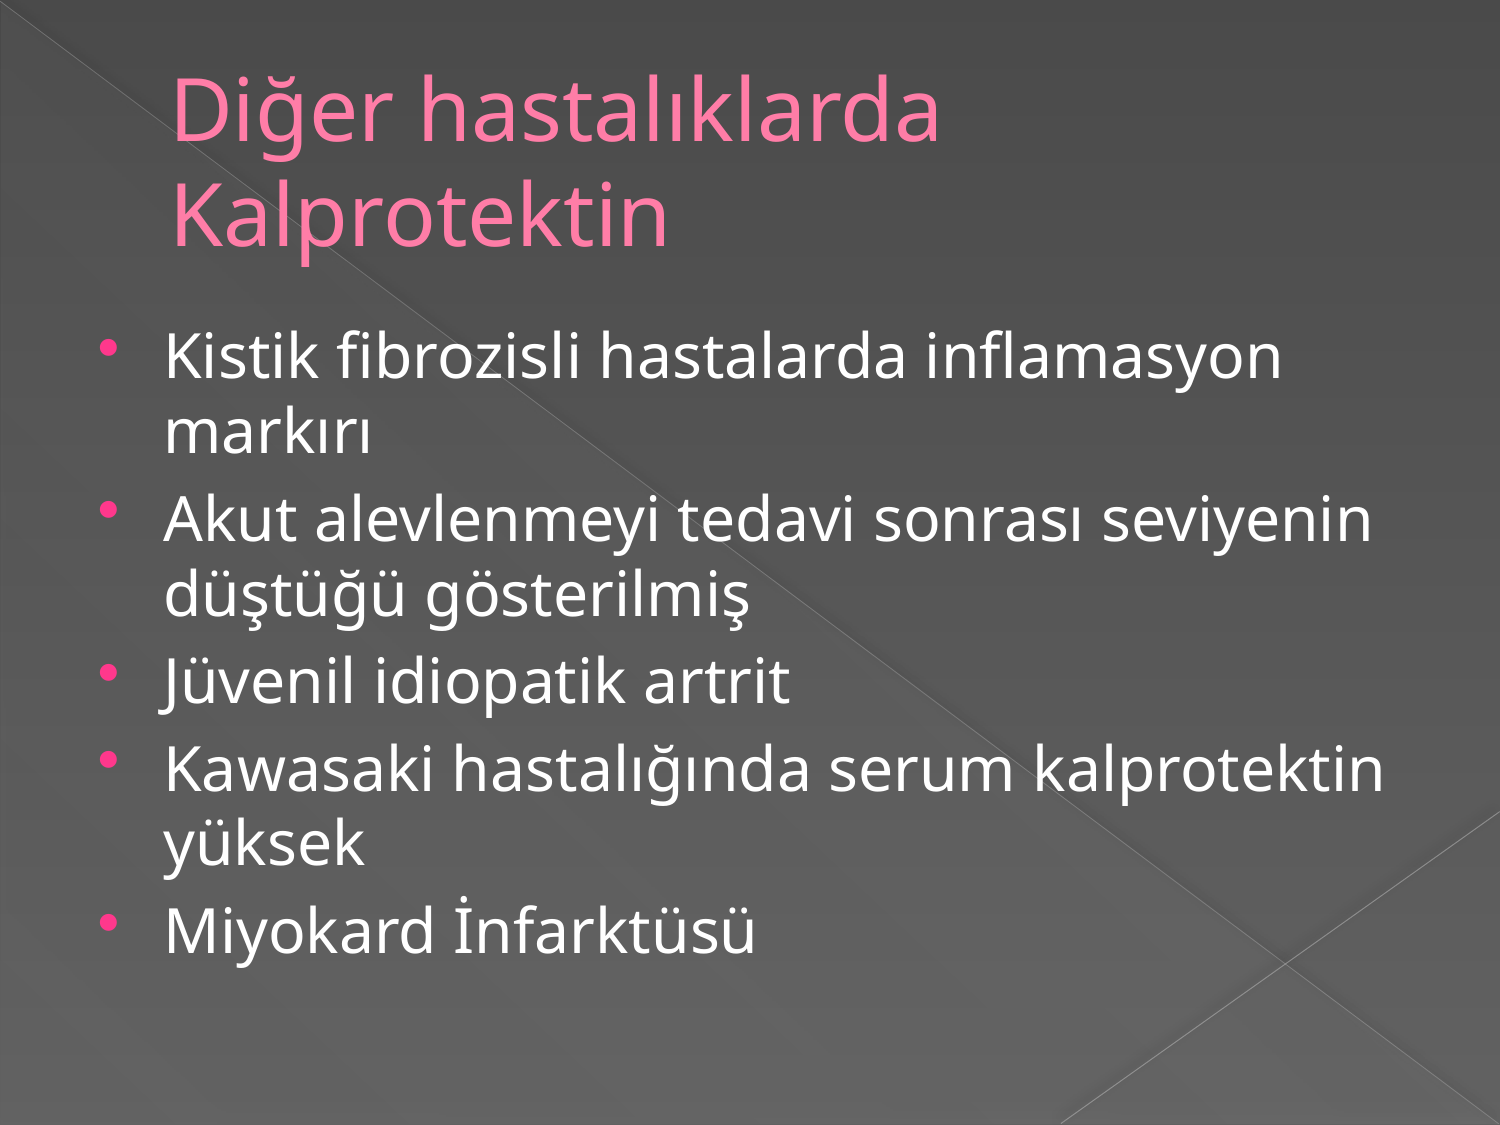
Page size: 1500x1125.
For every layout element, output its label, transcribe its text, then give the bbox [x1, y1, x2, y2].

title Diğer hastalıklarda Kalprotektin [75, 43, 1425, 274]
list Kistik fibrozisli hastalarda inflamasyon markırı Akut alevlenmeyi tedavi sonrası seviyenin düştüğü gösterilmiş Jüvenil idiopatik artrit Kawasaki hastalığında serum kalprotektin yüksek Miyokard İnfarktüsü [75, 308, 1425, 1059]
